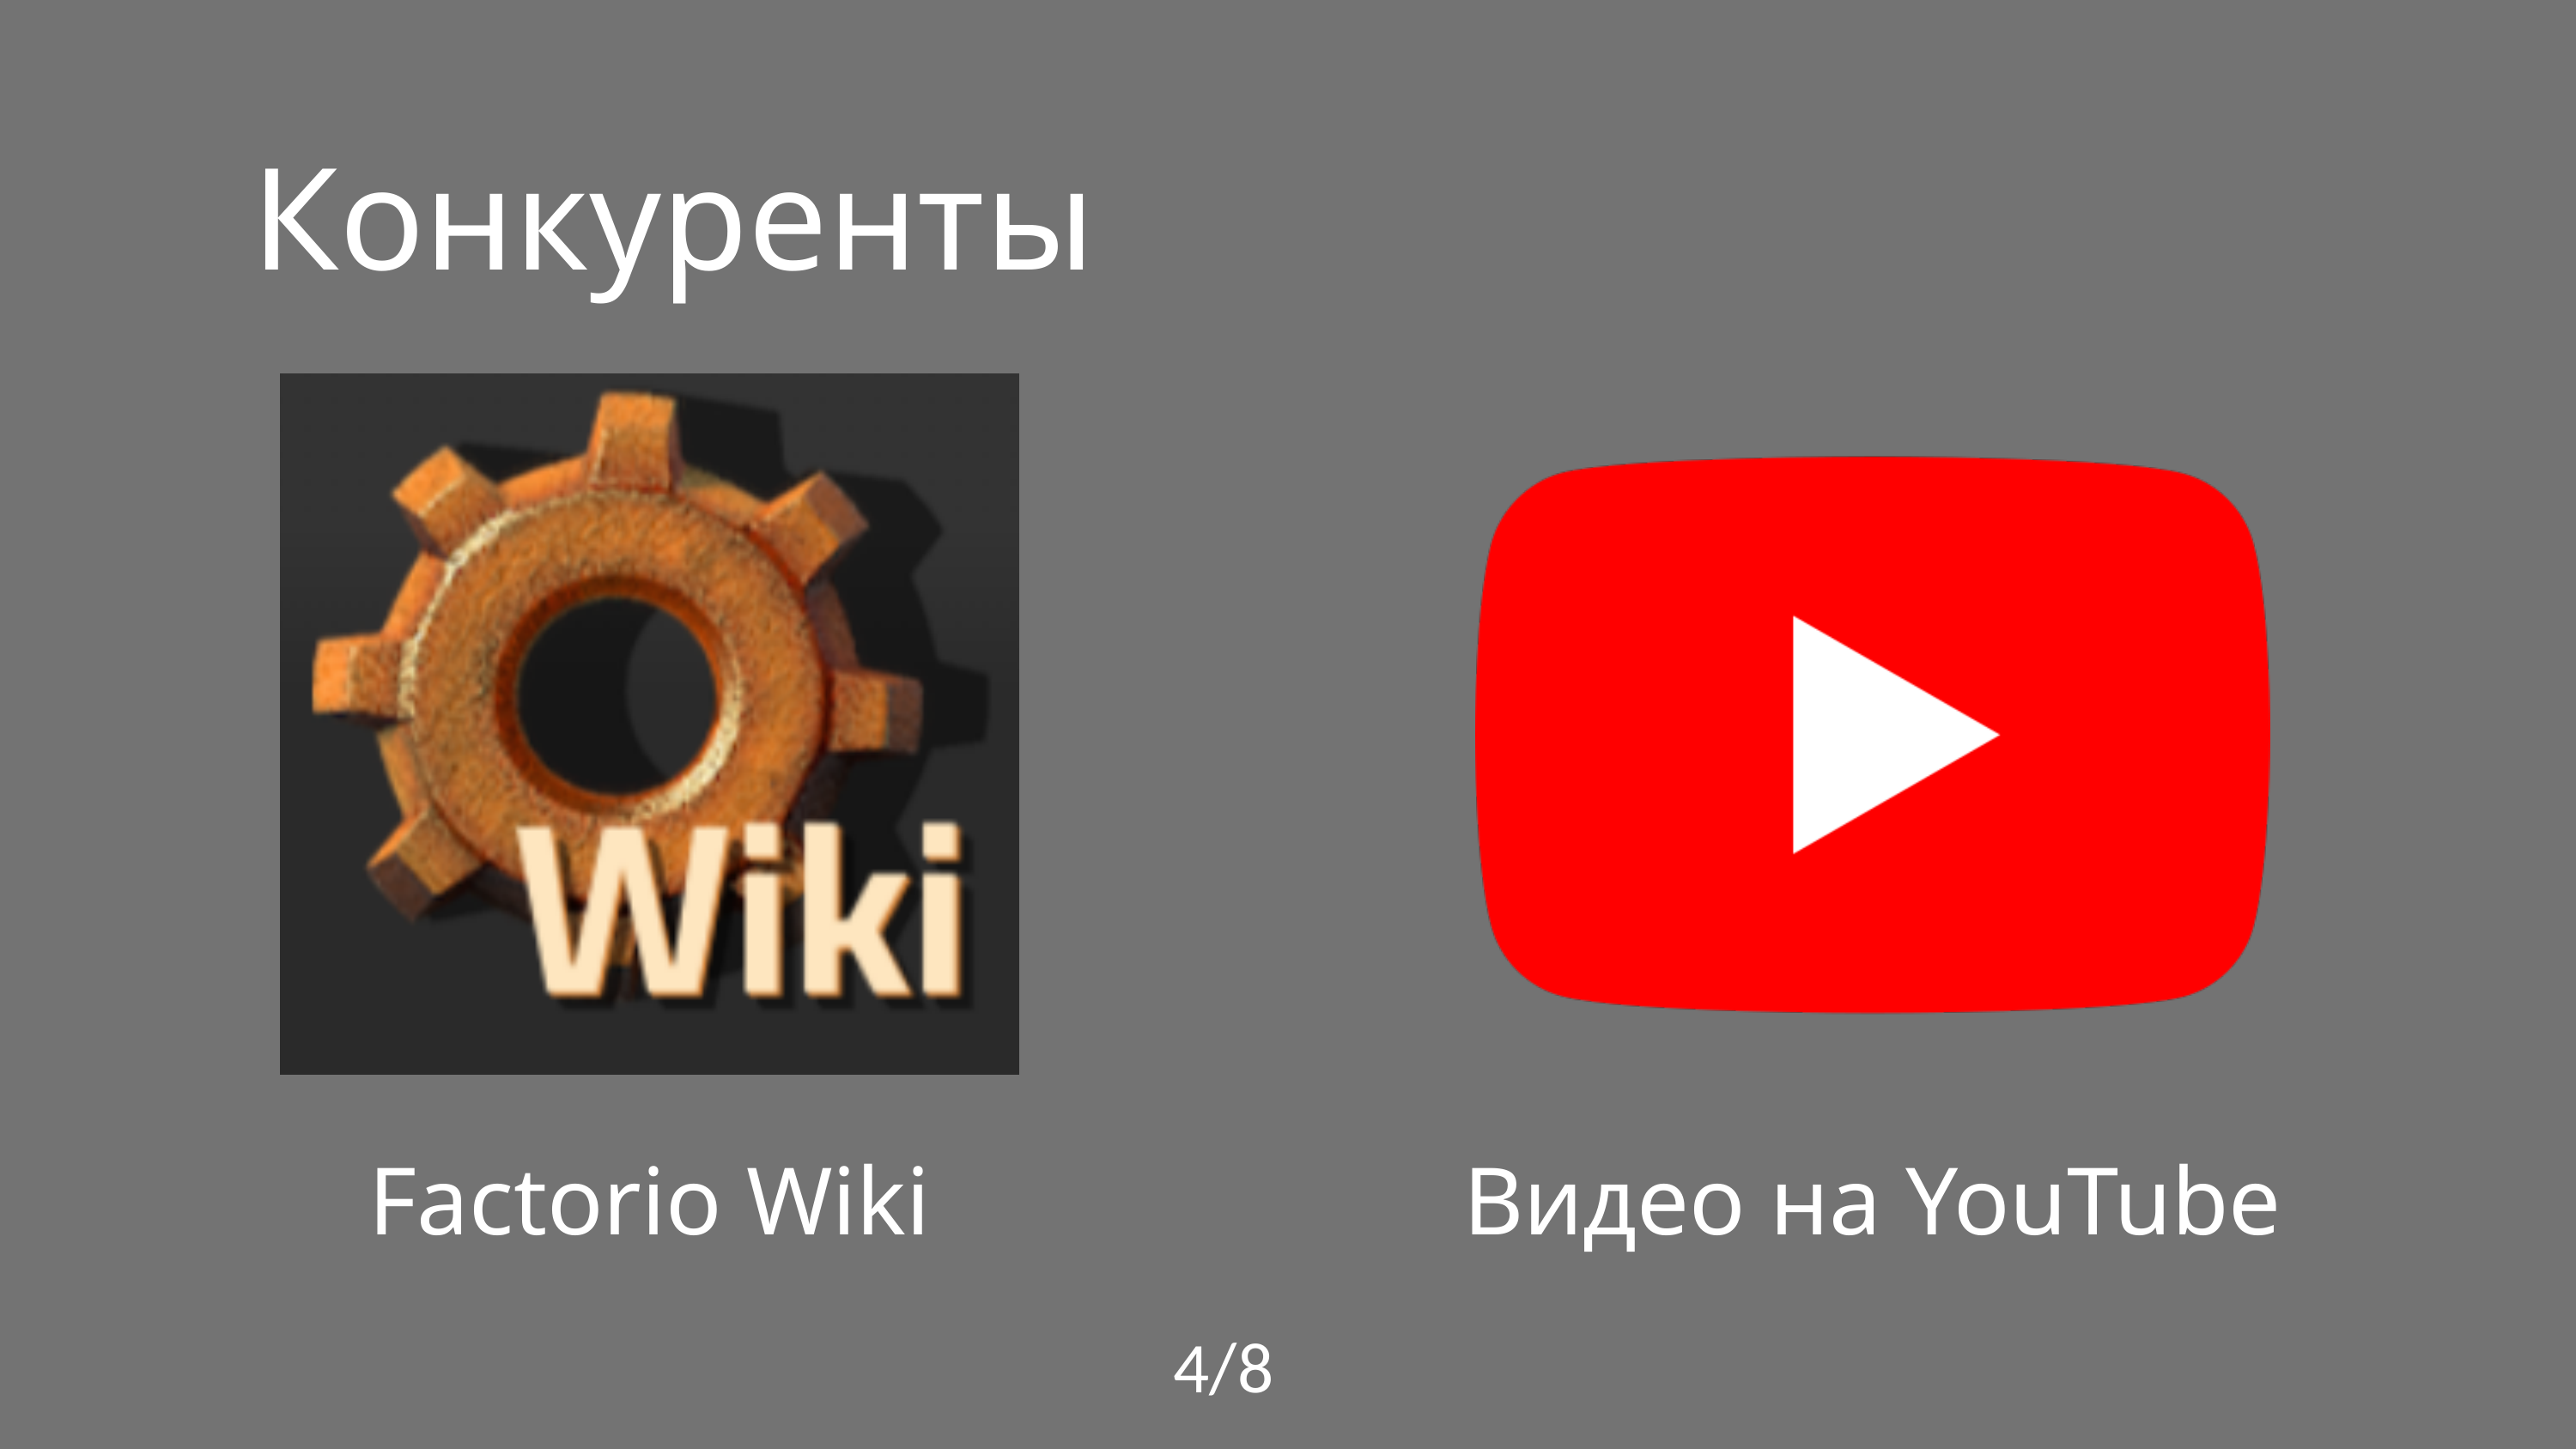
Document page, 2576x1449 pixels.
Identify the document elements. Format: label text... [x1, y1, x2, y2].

picture [280, 373, 1019, 1075]
picture [1474, 337, 2270, 1132]
text_box Factorio Wiki [355, 1123, 944, 1254]
text_box Конкуренты [209, 100, 1138, 299]
text_box 4/8 [1105, 1314, 1342, 1414]
text_box Видео на YouTube [1455, 1123, 2289, 1254]
